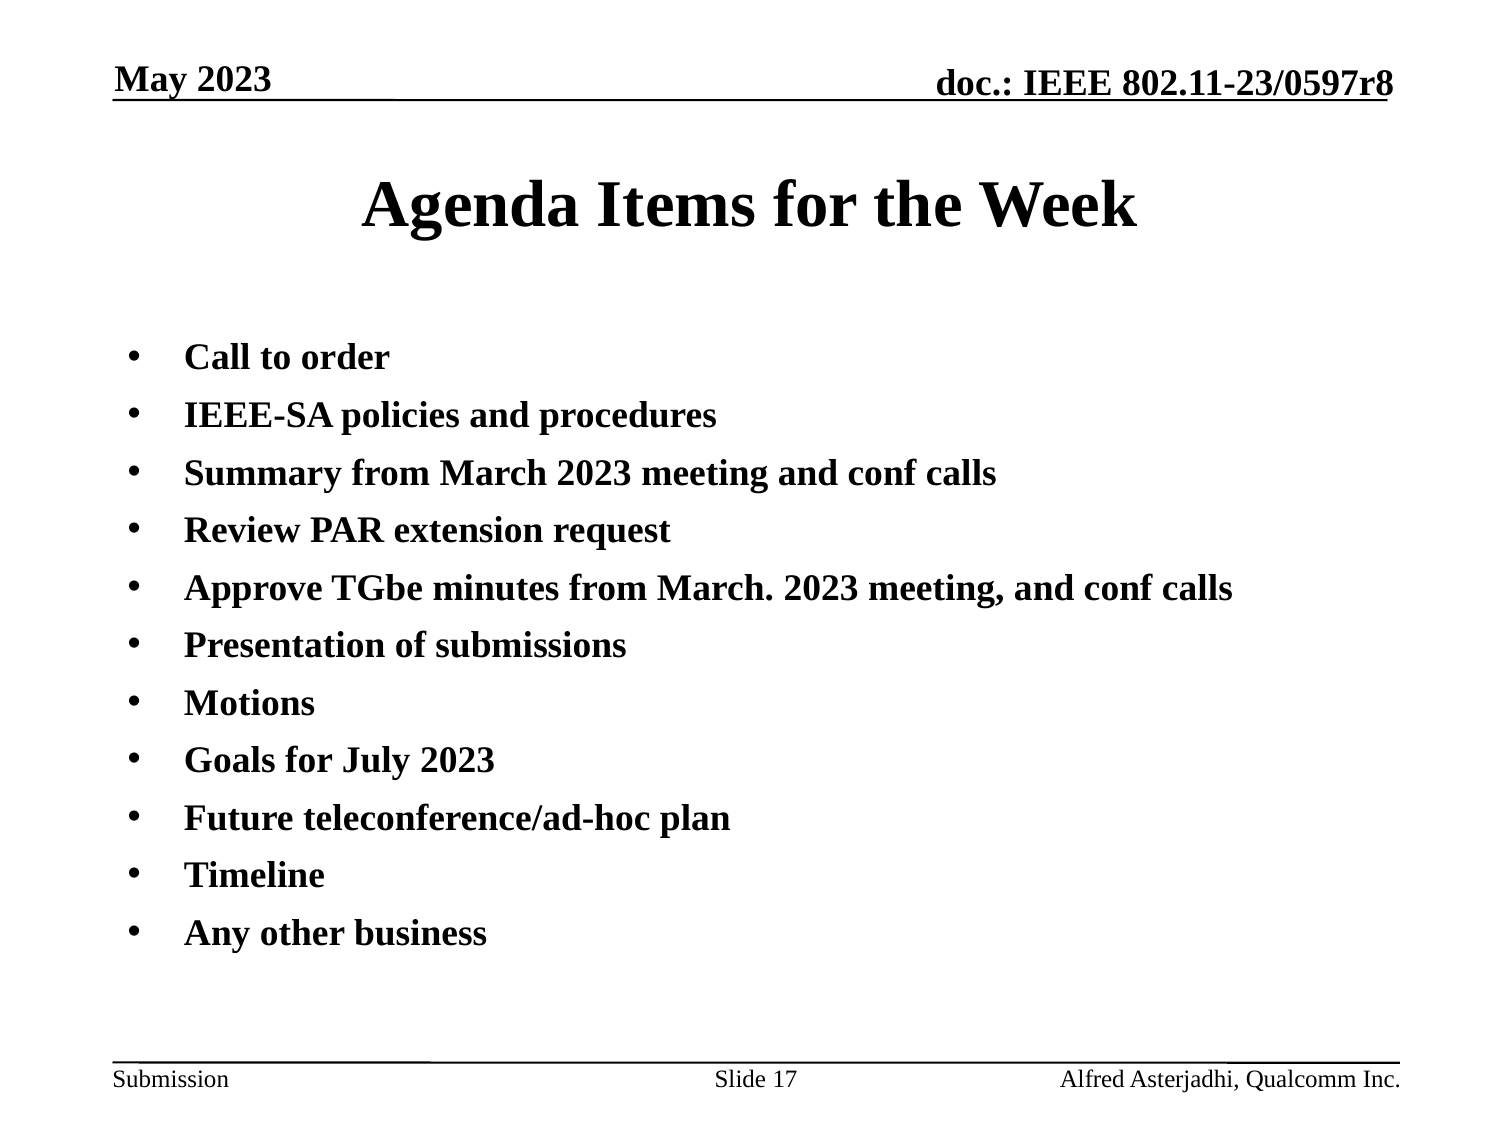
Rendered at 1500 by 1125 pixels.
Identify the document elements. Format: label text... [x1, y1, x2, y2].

slide_number Slide 17 [712, 1061, 800, 1123]
title Agenda Items for the Week [112, 112, 1388, 288]
list Call to order IEEE-SA policies and procedures Summary from March 2023 meeting and conf calls Review PAR extension request Approve TGbe minutes from March. 2023 meeting, and conf calls Presentation of submissions Motions Goals for July 2023 Future teleconference/ad-hoc plan Timeline Any other business [112, 324, 1388, 1000]
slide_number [114, 54, 493, 100]
footer Alfred Asterjadhi, Qualcomm Inc. [878, 1061, 1402, 1093]
